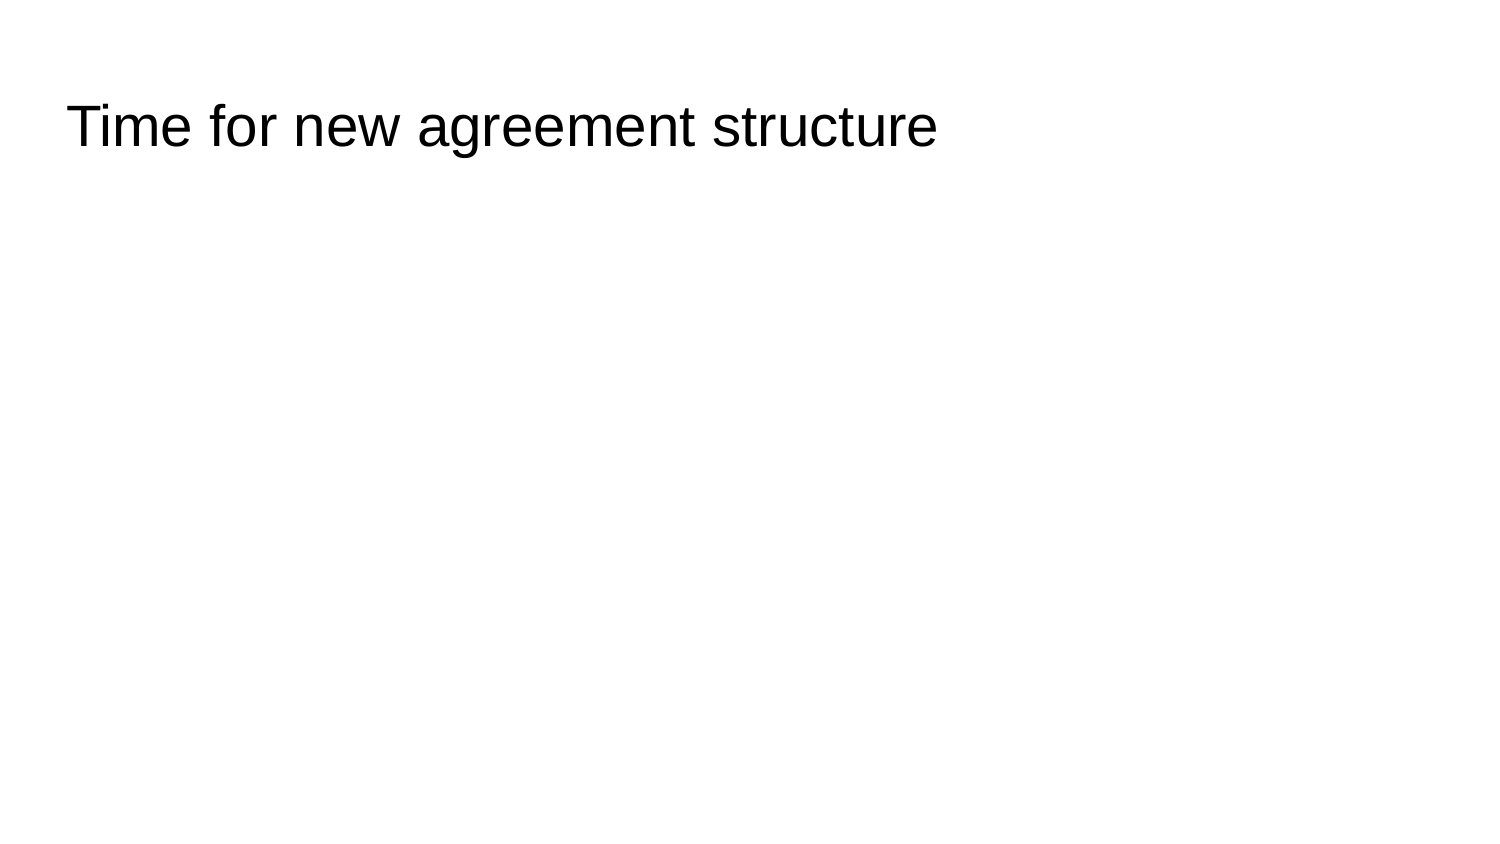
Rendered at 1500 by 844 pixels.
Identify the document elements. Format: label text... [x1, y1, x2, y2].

title Time for new agreement structure [51, 72, 1449, 167]
